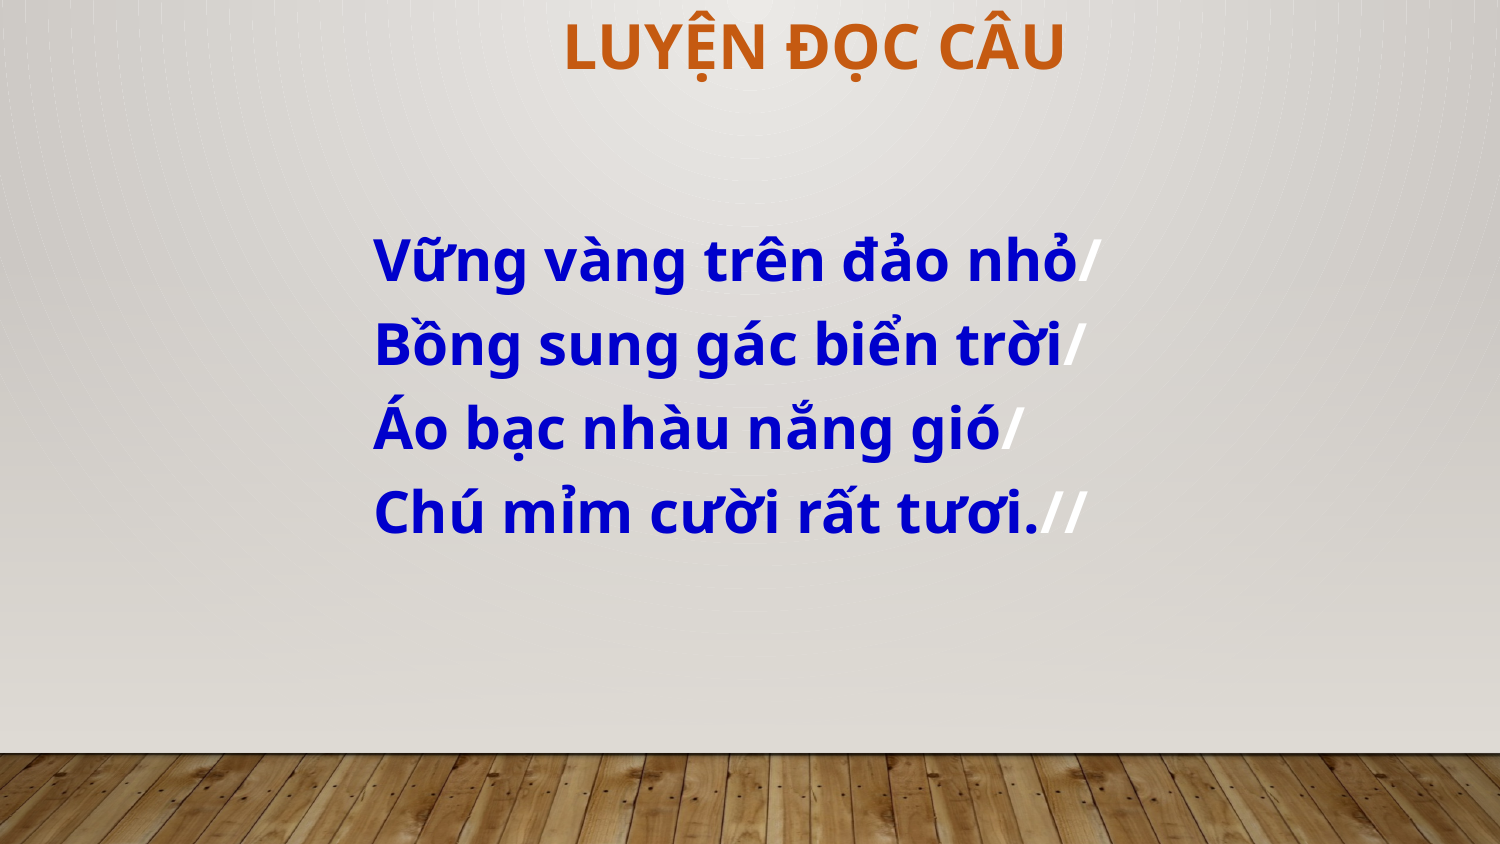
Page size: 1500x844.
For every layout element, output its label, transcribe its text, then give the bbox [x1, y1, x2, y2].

picture [0, 753, 1500, 844]
text_box Vững vàng trên đảo nhỏ/ Bồng sung gác biển trời/ Áo bạc nhàu nắng gió/ Chú mỉm cười rất tươi.// [358, 202, 1142, 553]
text_box LUYỆN ĐỌC CÂU [477, 1, 1153, 88]
